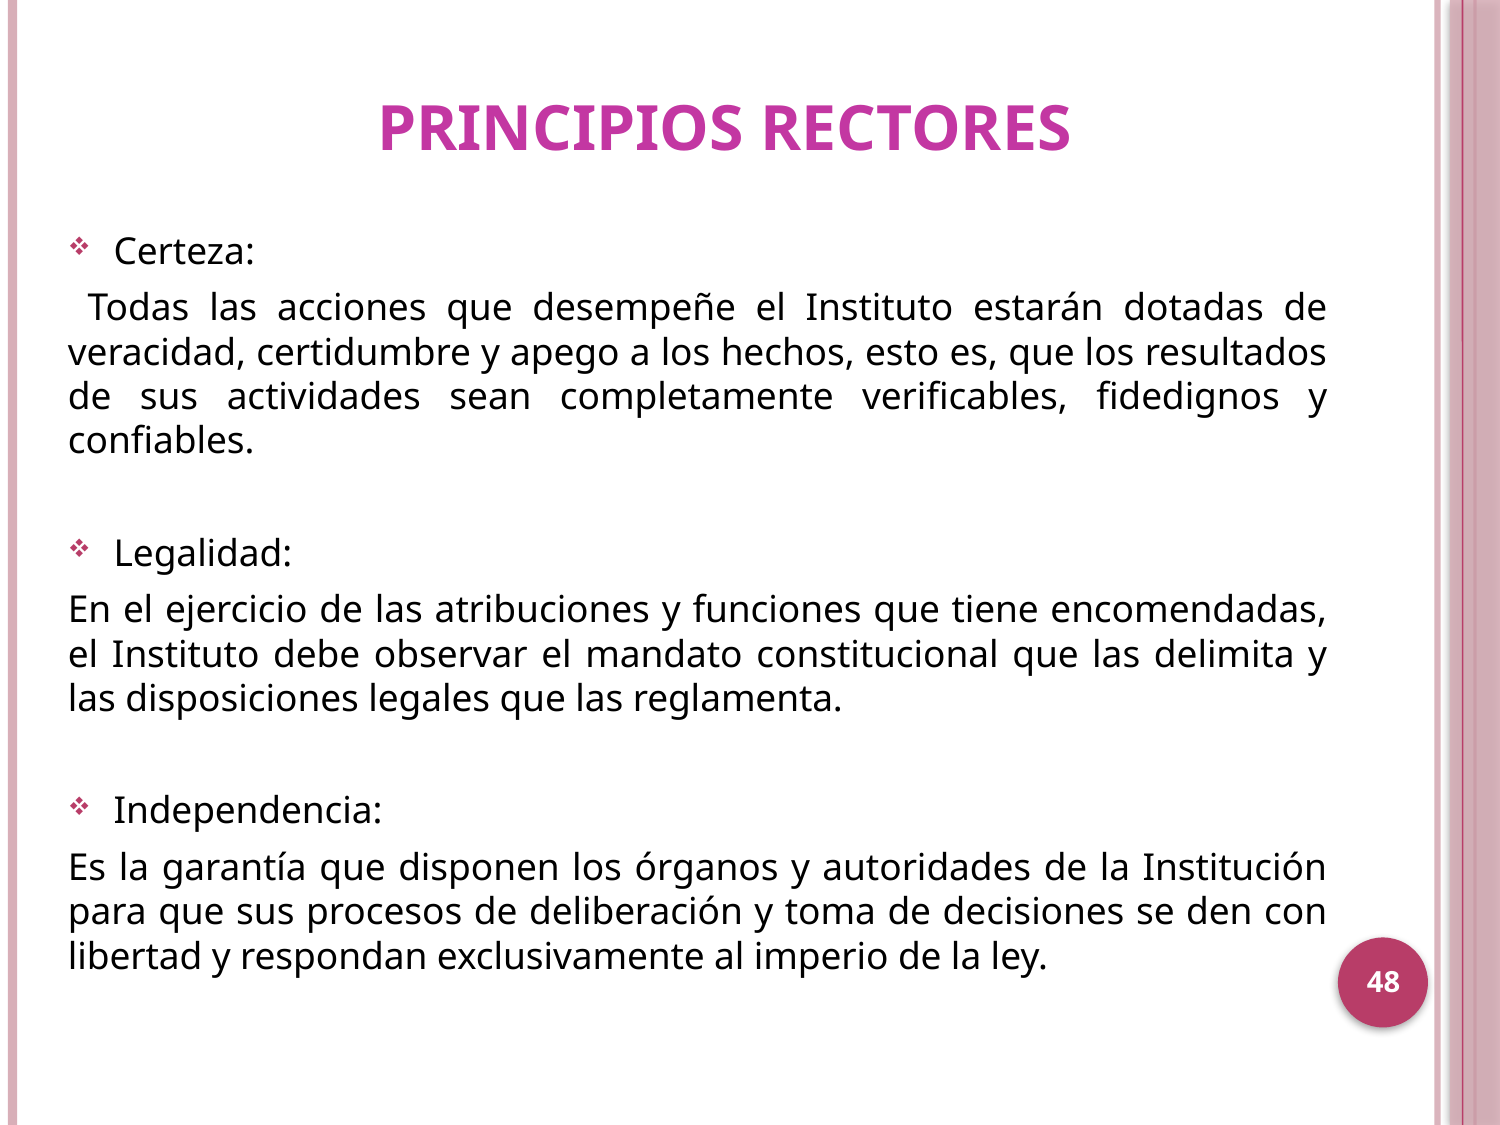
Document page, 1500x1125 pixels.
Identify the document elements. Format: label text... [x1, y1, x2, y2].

title PRINCIPIOS RECTORES [112, 66, 1338, 171]
list Certeza: Todas las acciones que desempeñe el Instituto estarán dotadas de veracidad, certidumbre y apego a los hechos, esto es, que los resultados de sus actividades sean completamente verificables, fidedignos y confiables. Legalidad: En el ejercicio de las atribuciones y funciones que tiene encomendadas, el Instituto debe observar el mandato constitucional que las delimita y las disposiciones legales que las reglamenta. Independencia: Es la garantía que disponen los órganos y autoridades de la Institución para que sus procesos de deliberación y toma de decisiones se den con libertad y respondan exclusivamente al imperio de la ley. [53, 219, 1343, 1000]
slide_number 48 [1333, 940, 1434, 1027]
